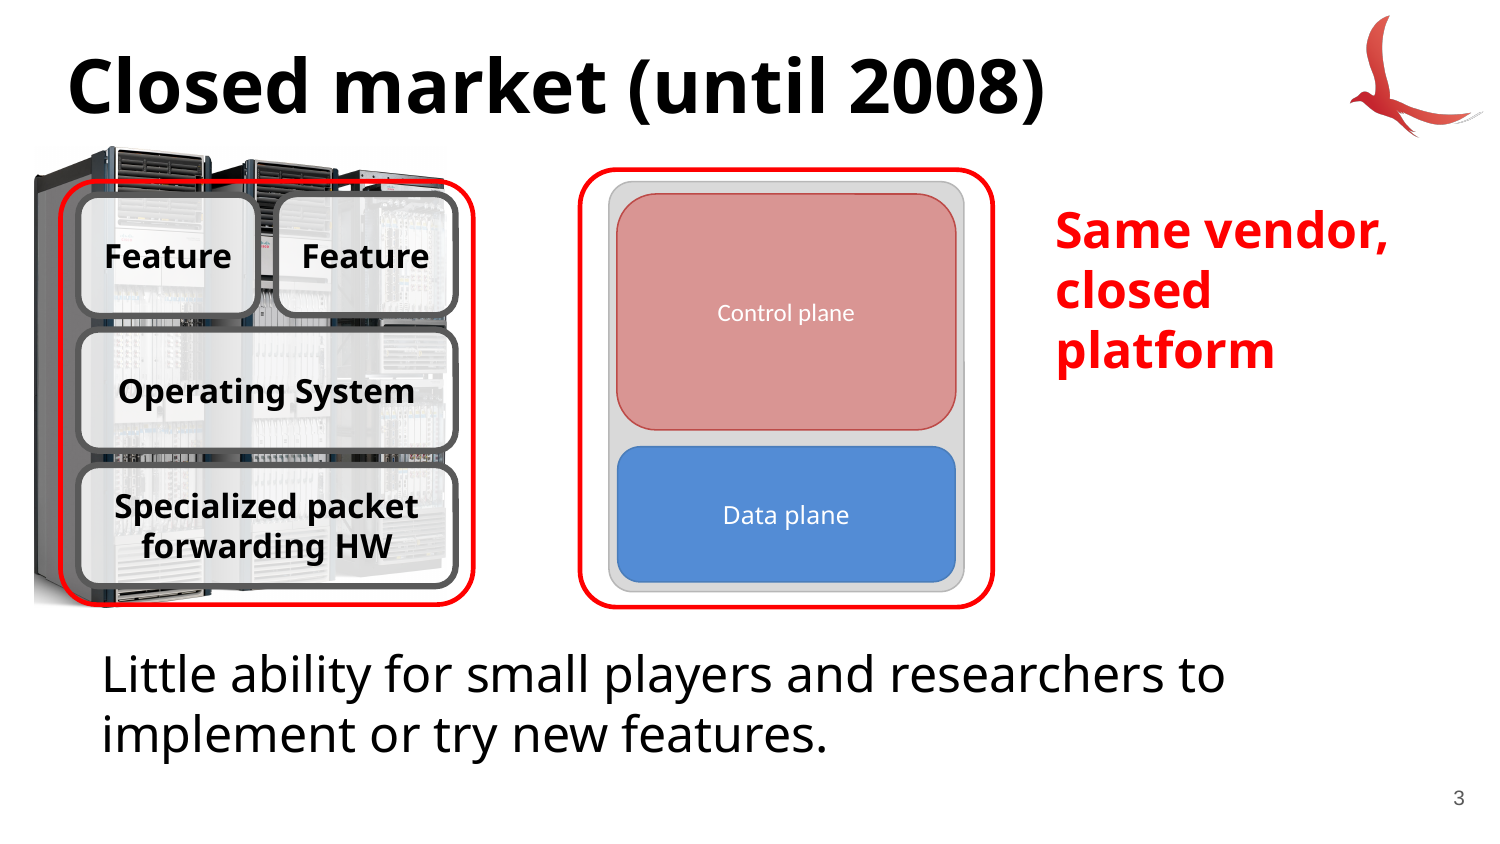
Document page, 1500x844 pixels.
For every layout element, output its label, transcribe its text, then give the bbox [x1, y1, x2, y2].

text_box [60, 169, 1454, 608]
slide_number 3 [1406, 764, 1480, 830]
text_box Little ability for small players and researchers to implement or try new features. [86, 627, 1406, 836]
picture [33, 146, 447, 608]
picture [1341, 10, 1485, 155]
title Closed market (until 2008) [51, 23, 1449, 117]
